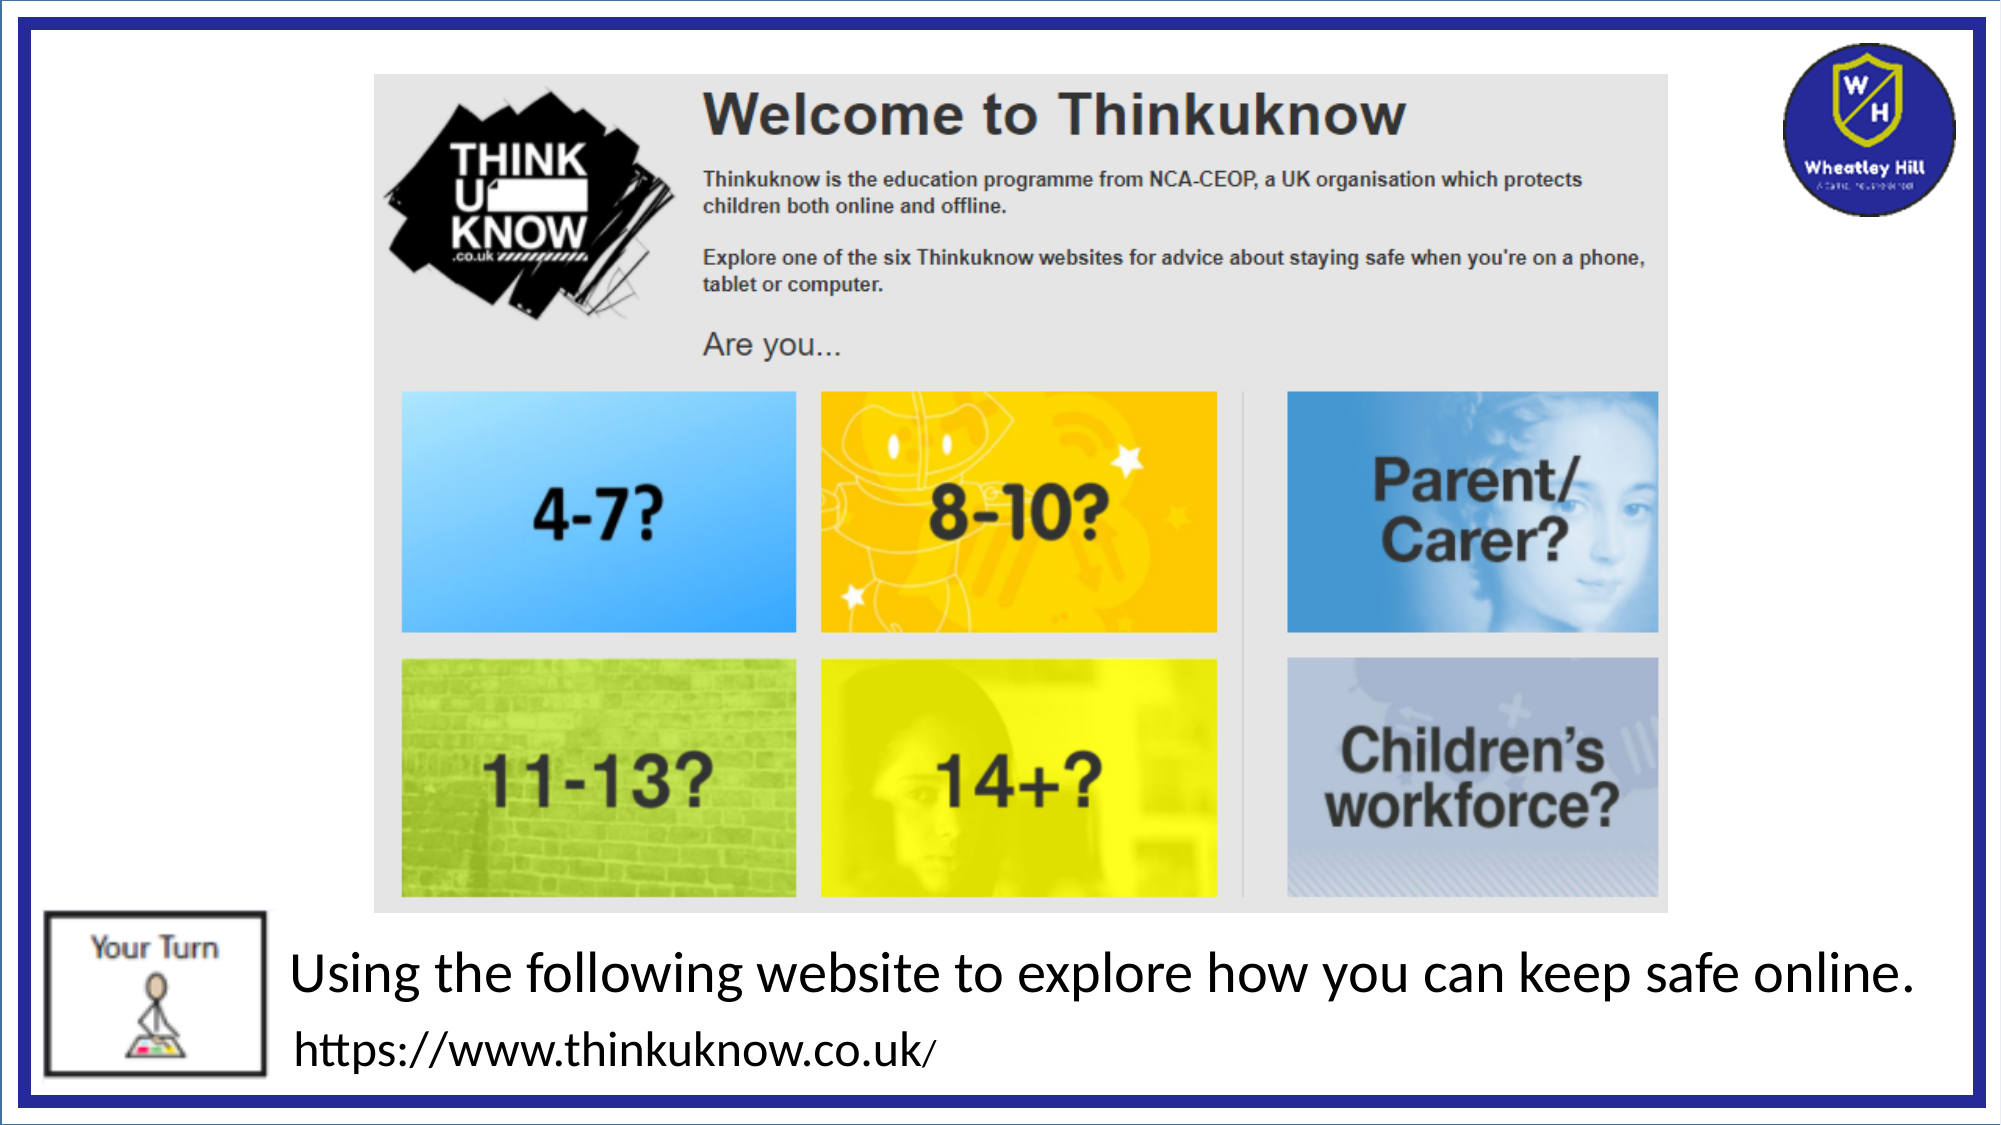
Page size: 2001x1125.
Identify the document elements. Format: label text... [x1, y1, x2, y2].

picture [0, 0, 2001, 1125]
text_box Using the following website to explore how you can keep safe online. [275, 926, 1949, 1012]
text_box https://www.thinkuknow.co.uk/ [278, 1009, 952, 1084]
